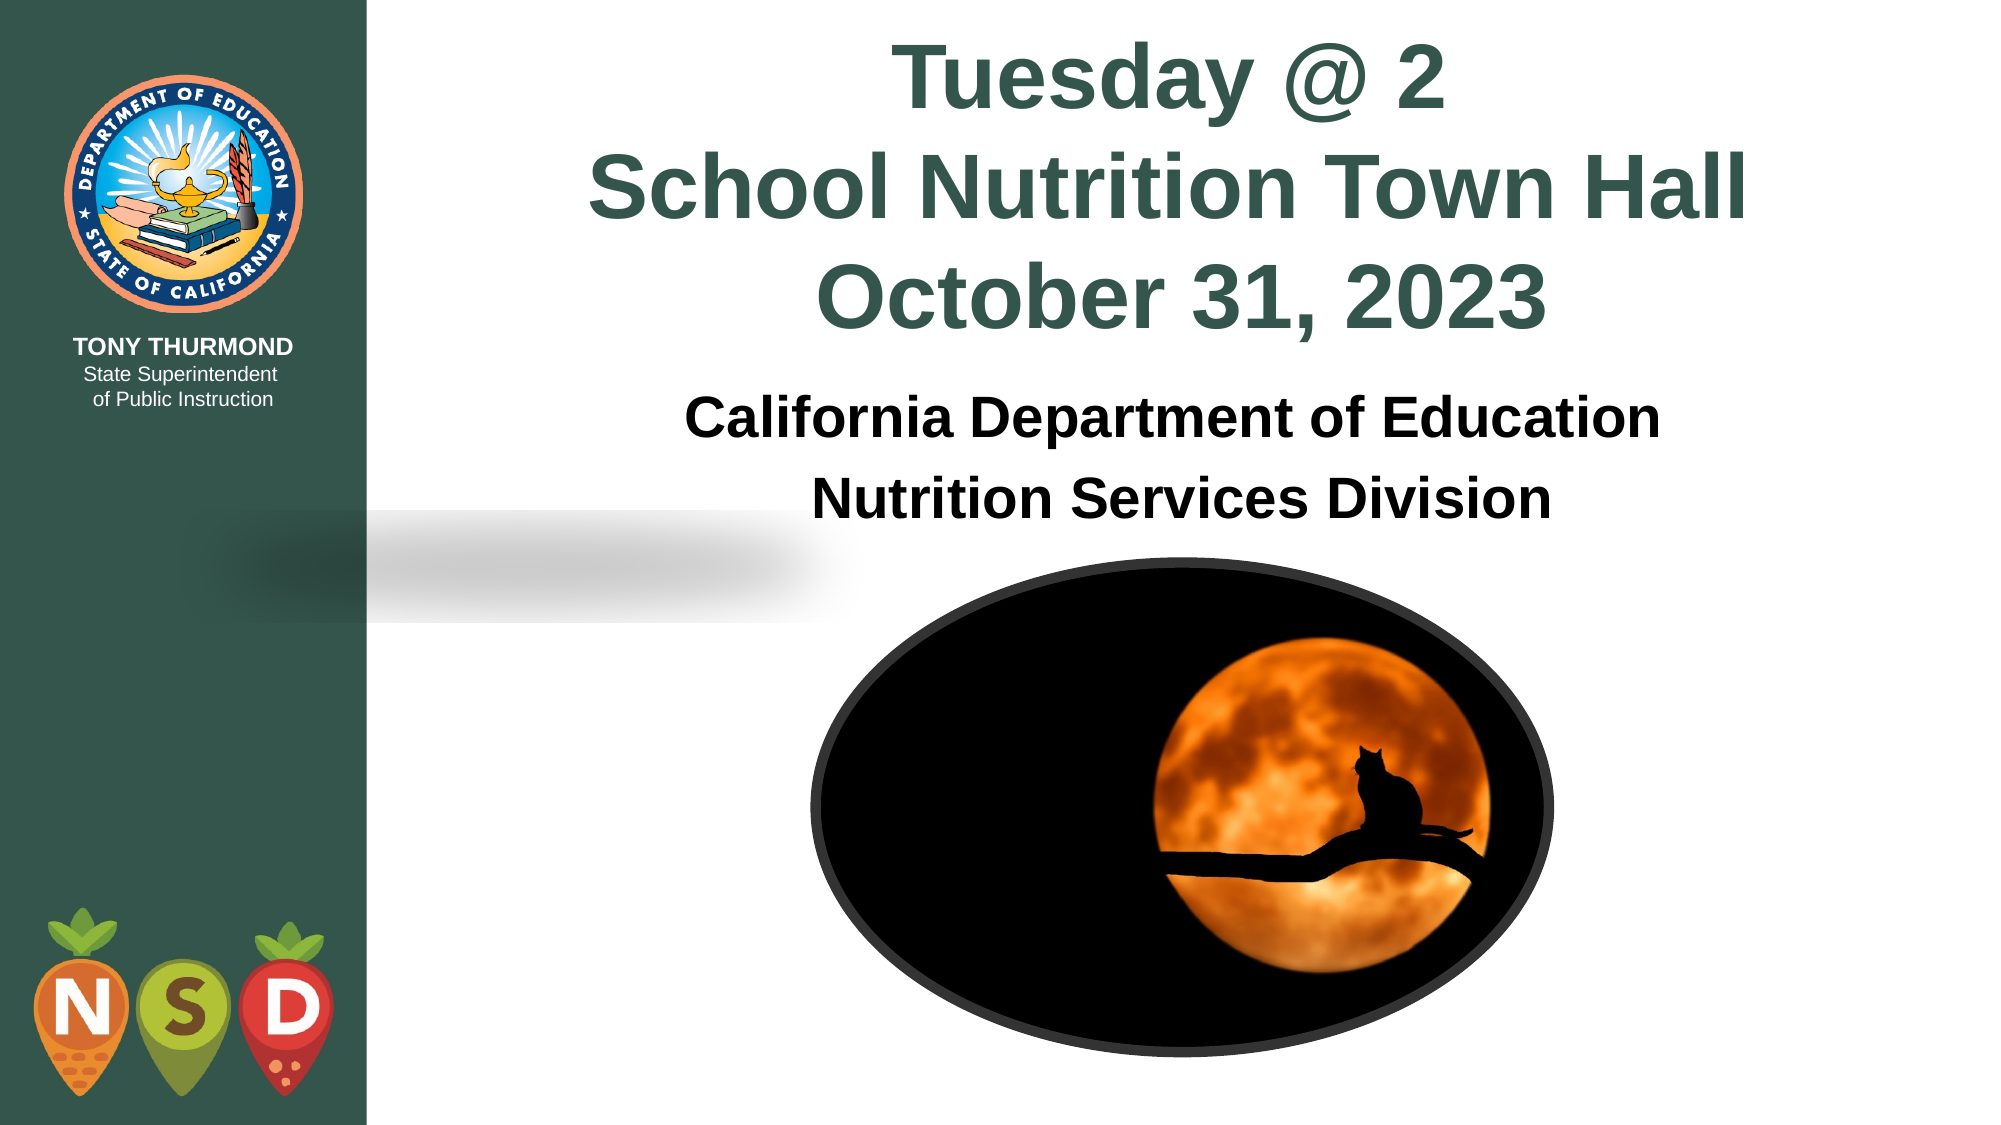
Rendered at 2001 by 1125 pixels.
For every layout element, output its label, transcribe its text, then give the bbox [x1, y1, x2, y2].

list California Department of Education Nutrition Services Division [638, 371, 1726, 563]
title Tuesday @ 2 School Nutrition Town Hall October 31, 2023 [420, 0, 1944, 372]
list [815, 562, 1549, 1053]
picture [13, 892, 354, 1108]
picture [64, 74, 303, 313]
